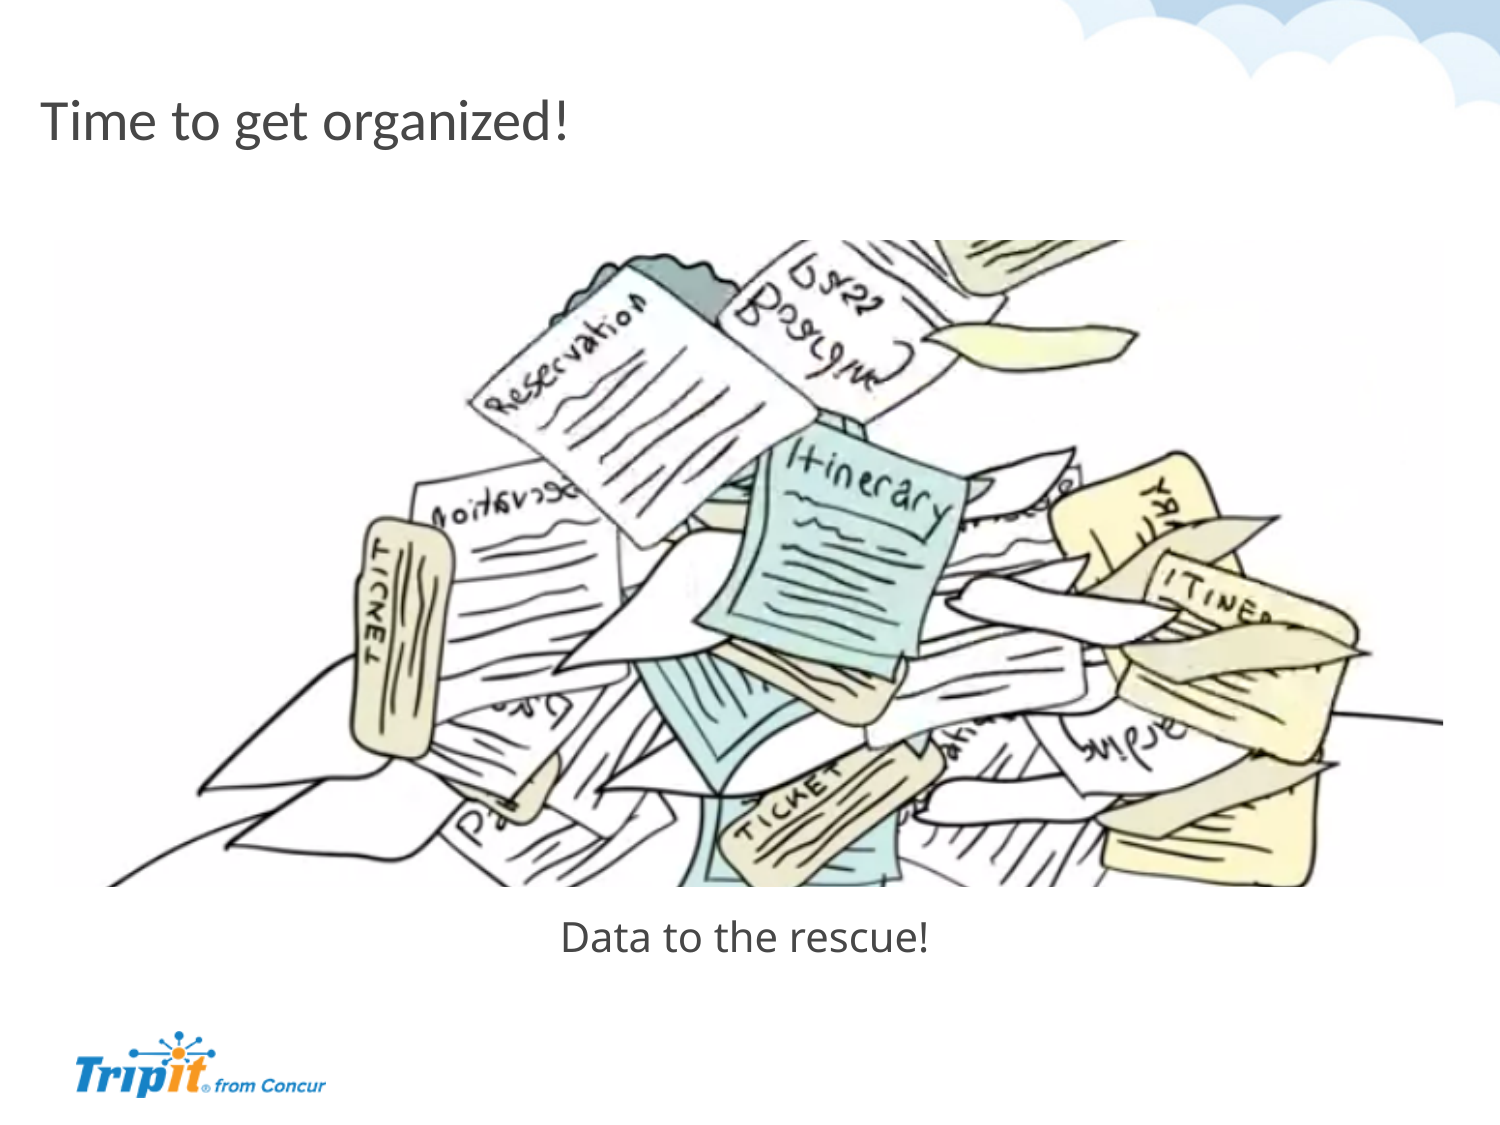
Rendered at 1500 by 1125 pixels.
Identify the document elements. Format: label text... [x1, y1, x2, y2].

picture [76, 1031, 326, 1098]
picture [1, 0, 1500, 147]
list Data to the rescue! [328, 909, 1172, 1006]
title Time to get organized! [25, 82, 1320, 241]
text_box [54, 240, 1444, 887]
